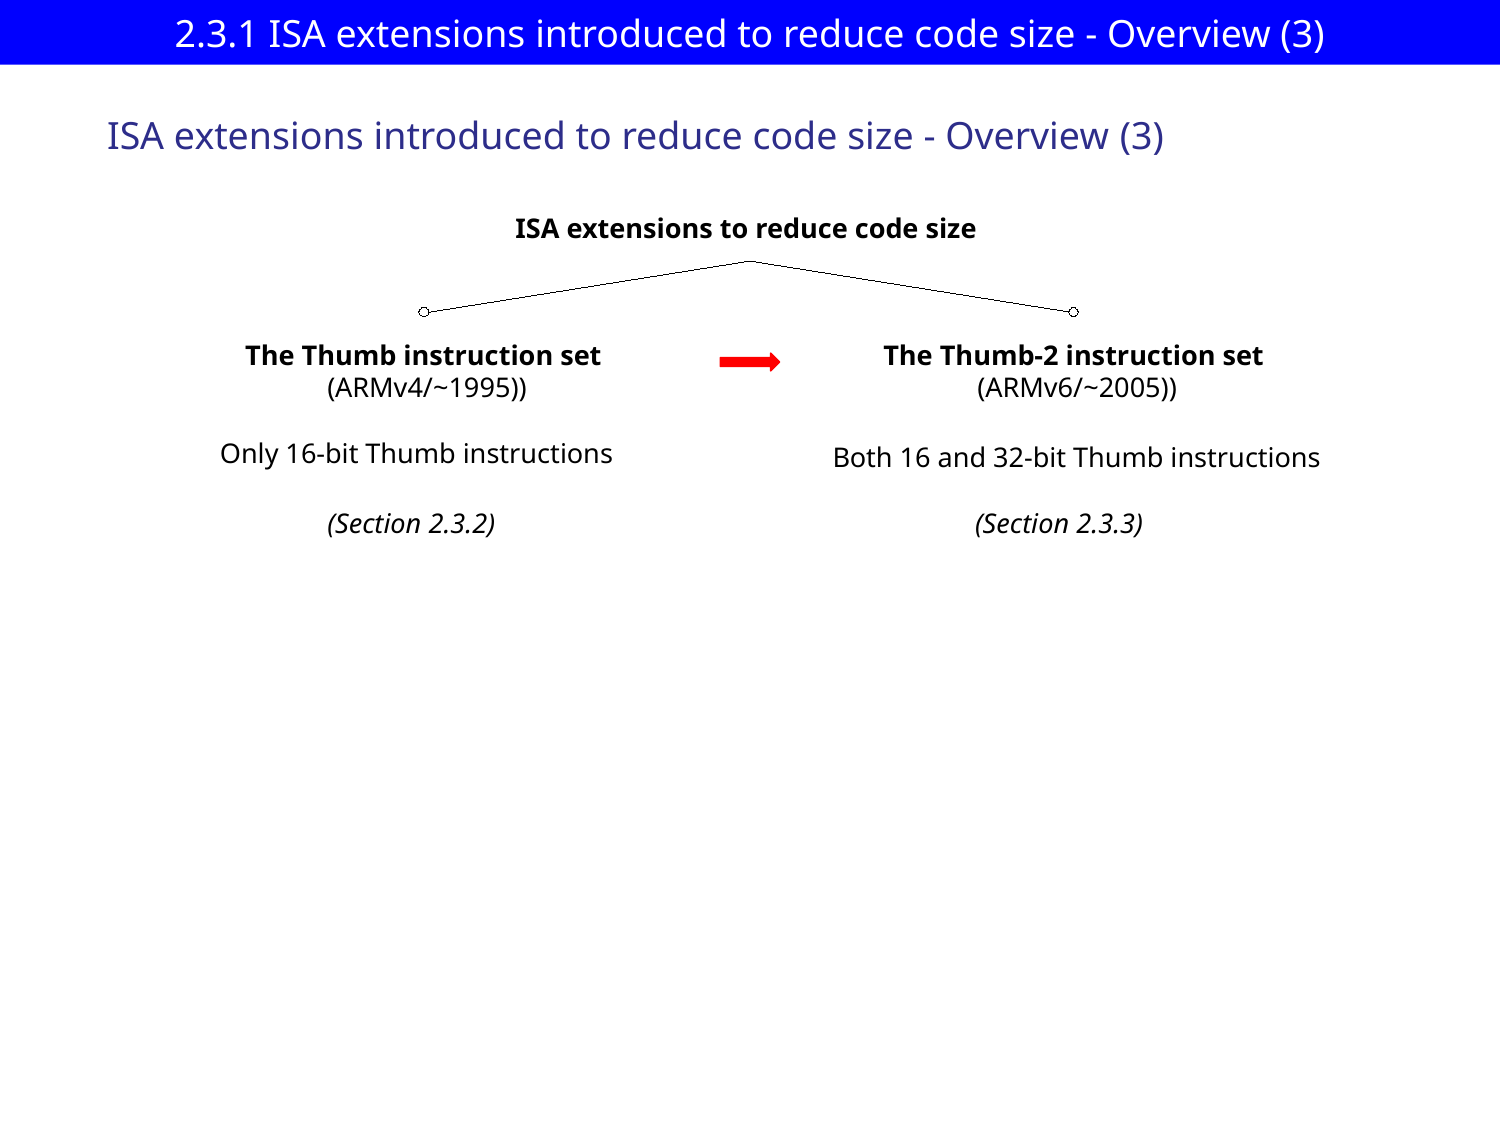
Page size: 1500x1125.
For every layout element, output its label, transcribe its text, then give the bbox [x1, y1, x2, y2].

text_box The Thumb instruction set (ARMv4/~1995)) [230, 330, 617, 411]
text_box ISA extensions introduced to reduce code size - Overview (3) [92, 104, 1179, 165]
text_box (Section 2.3.2) [312, 499, 511, 547]
text_box [720, 353, 780, 371]
text_box The Thumb-2 instruction set (ARMv6/~2005)) [868, 330, 1279, 411]
text_box Only 16-bit Thumb instructions [205, 429, 629, 477]
text_box [418, 307, 429, 317]
title 2.3.1 ISA extensions introduced to reduce code size - Overview (3) [0, 0, 1500, 65]
text_box [1068, 307, 1079, 317]
text_box (Section 2.3.3) [960, 499, 1158, 547]
text_box ISA extensions to reduce code size [432, 208, 1060, 253]
text_box Both 16 and 32-bit Thumb instructions [817, 433, 1336, 481]
